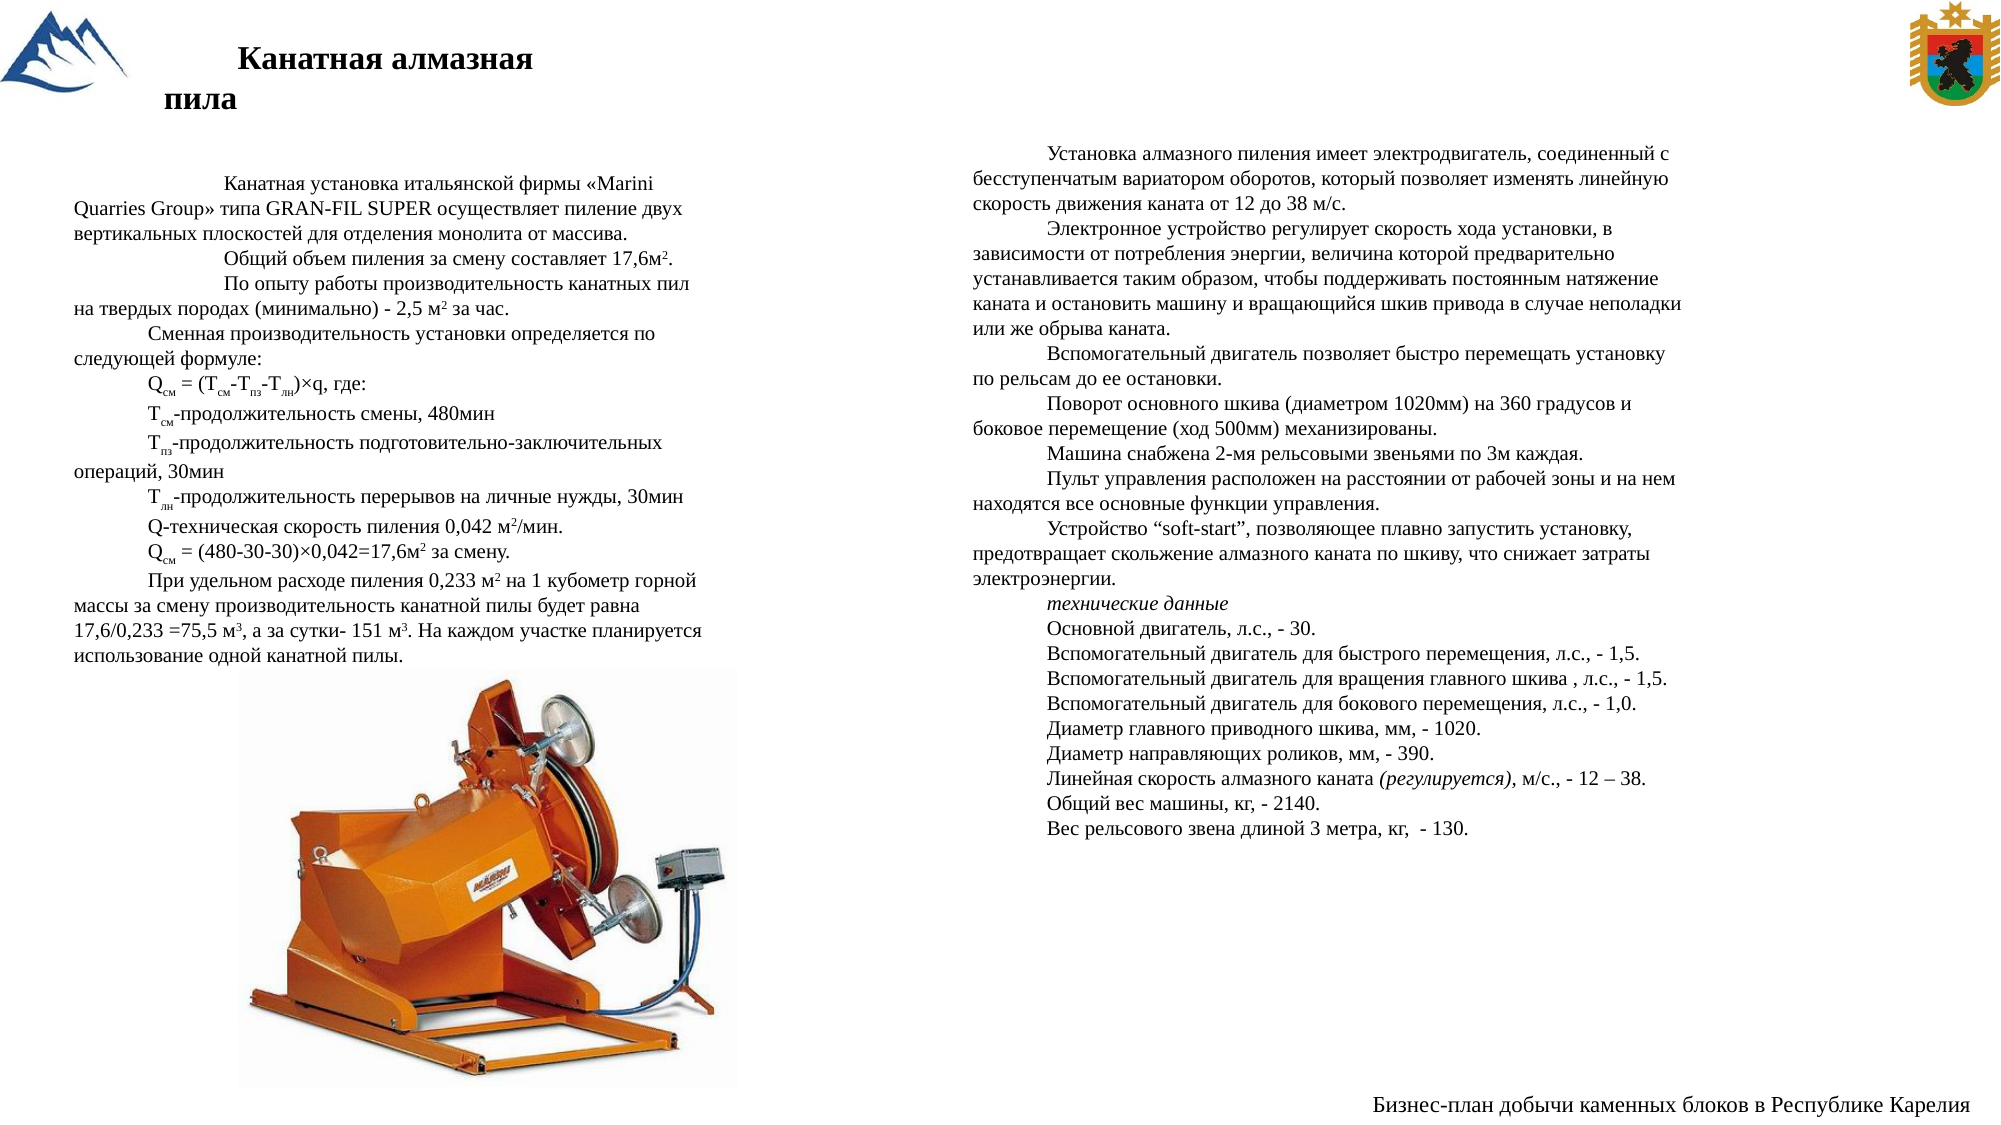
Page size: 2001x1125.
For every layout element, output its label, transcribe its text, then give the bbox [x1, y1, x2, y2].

text_box Бизнес-план добычи каменных блоков в Республике Карелия [1357, 1082, 2000, 1125]
text_box Канатная установка итальянской фирмы «Marini Quarries Group» типа GRAN-FIL SUPER осуществляет пиление двух вертикальных плоскостей для отделения монолита от массива. Общий объем пиления за смену составляет 17,6м2. По опыту работы производительность канатных пил на твердых породах (минимально) - 2,5 м2 за час. Сменная производительность установки определяется по следующей формуле: Qcм = (Tсм-Tпз-Тлн)×q, где: Tсм-продолжительность смены, 480мин Tпз-продолжительность подготовительно-заключительных операций, 30мин Тлн-продолжительность перерывов на личные нужды, 30мин Q-техническая скорость пиления 0,042 м2/мин. Qcм = (480-30-30)×0,042=17,6м2 за смену. При удельном расходе пиления 0,233 м2 на 1 кубометр горной массы за смену производительность канатной пилы будет равна 17,6/0,233 =75,5 м3, а за сутки- 151 м3. На каждом участке планируется использование одной канатной пилы. [59, 162, 730, 712]
text_box Установка алмазного пиления имеет электродвигатель, соединенный с бесступенчатым вариатором оборотов, который позволяет изменять линейную скорость движения каната от 12 до 38 м/с. Электронное устройство регулирует скорость хода установки, в зависимости от потребления энергии, величина которой предварительно устанавливается таким образом, чтобы поддерживать постоянным натяжение каната и остановить машину и вращающийся шкив привода в случае неполадки или же обрыва каната. Вспомогательный двигатель позволяет быстро перемещать установку по рельсам до ее остановки. Поворот основного шкива (диаметром 1020мм) на 360 градусов и боковое перемещение (ход 500мм) механизированы. Машина снабжена 2-мя рельсовыми звеньями по 3м каждая. Пульт управления расположен на расстоянии от рабочей зоны и на нем находятся все основные функции управления. Устройство “soft-start”, позволяющее плавно запустить установку, предотвращает скольжение алмазного каната по шкиву, что снижает затраты электроэнергии. технические данные Основной двигатель, л.с., - 30. Вспомогательный двигатель для быстрого перемещения, л.с., - 1,5. Вспомогательный двигатель для вращения главного шкива , л.с., - 1,5. Вспомогательный двигатель для бокового перемещения, л.с., - 1,0. Диаметр главного приводного шкива, мм, - 1020. Диаметр направляющих роликов, мм, - 390. Линейная скорость алмазного каната (регулируется), м/с., - 12 – 38. Общий вес машины, кг, - 2140. Вес рельсового звена длиной 3 метра, кг, - 130. [957, 132, 1707, 847]
text_box Канатная алмазная пила [148, 28, 558, 84]
picture [1909, 1, 2000, 106]
picture [238, 669, 738, 1087]
picture [0, 1, 132, 106]
